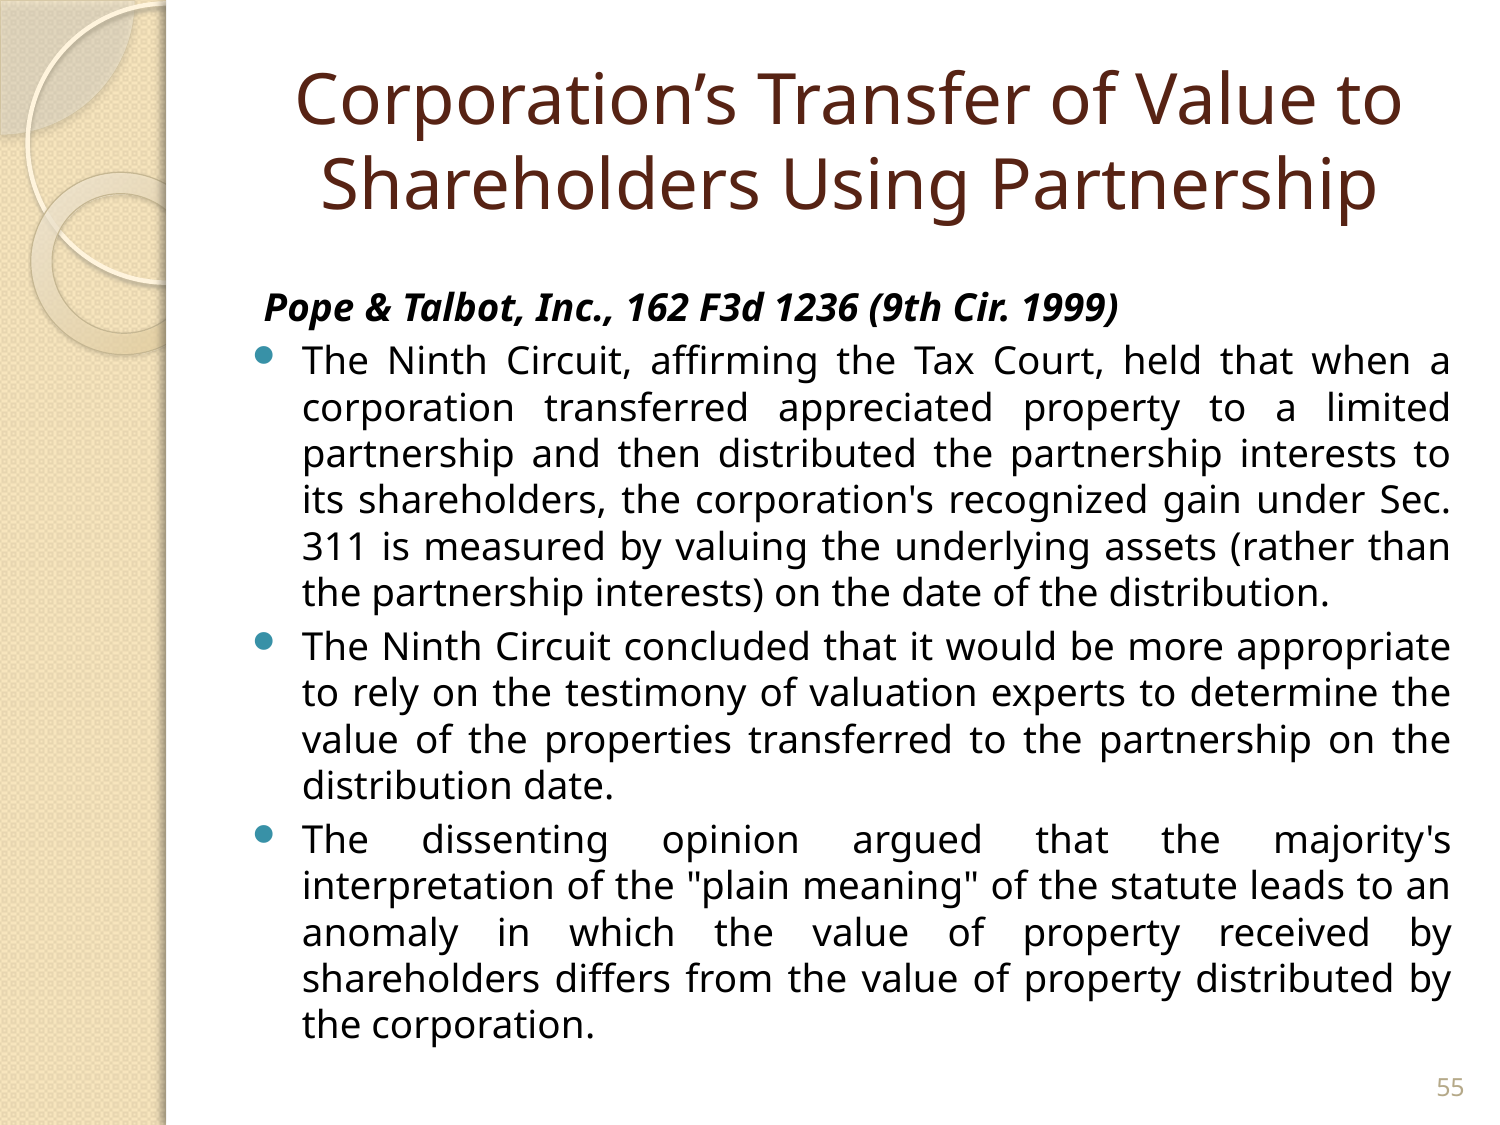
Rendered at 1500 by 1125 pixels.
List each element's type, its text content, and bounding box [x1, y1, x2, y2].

list Pope & Talbot, Inc., 162 F3d 1236 (9th Cir. 1999) The Ninth Circuit, affirming the Tax Court, held that when a corporation transferred appreciated property to a limited partnership and then distributed the partnership interests to its shareholders, the corporation's recognized gain under Sec. 311 is measured by valuing the underlying assets (rather than the partnership interests) on the date of the distribution. The Ninth Circuit concluded that it would be more appropriate to rely on the testimony of valuation experts to determine the value of the properties transferred to the partnership on the distribution date. The dissenting opinion argued that the majority's interpretation of the "plain meaning" of the statute leads to an anomaly in which the value of property received by shareholders differs from the value of property distributed by the corporation. [237, 275, 1468, 1063]
slide_number 55 [1413, 1034, 1488, 1113]
title Corporation’s Transfer of Value to Shareholders Using Partnership [235, 45, 1466, 233]
